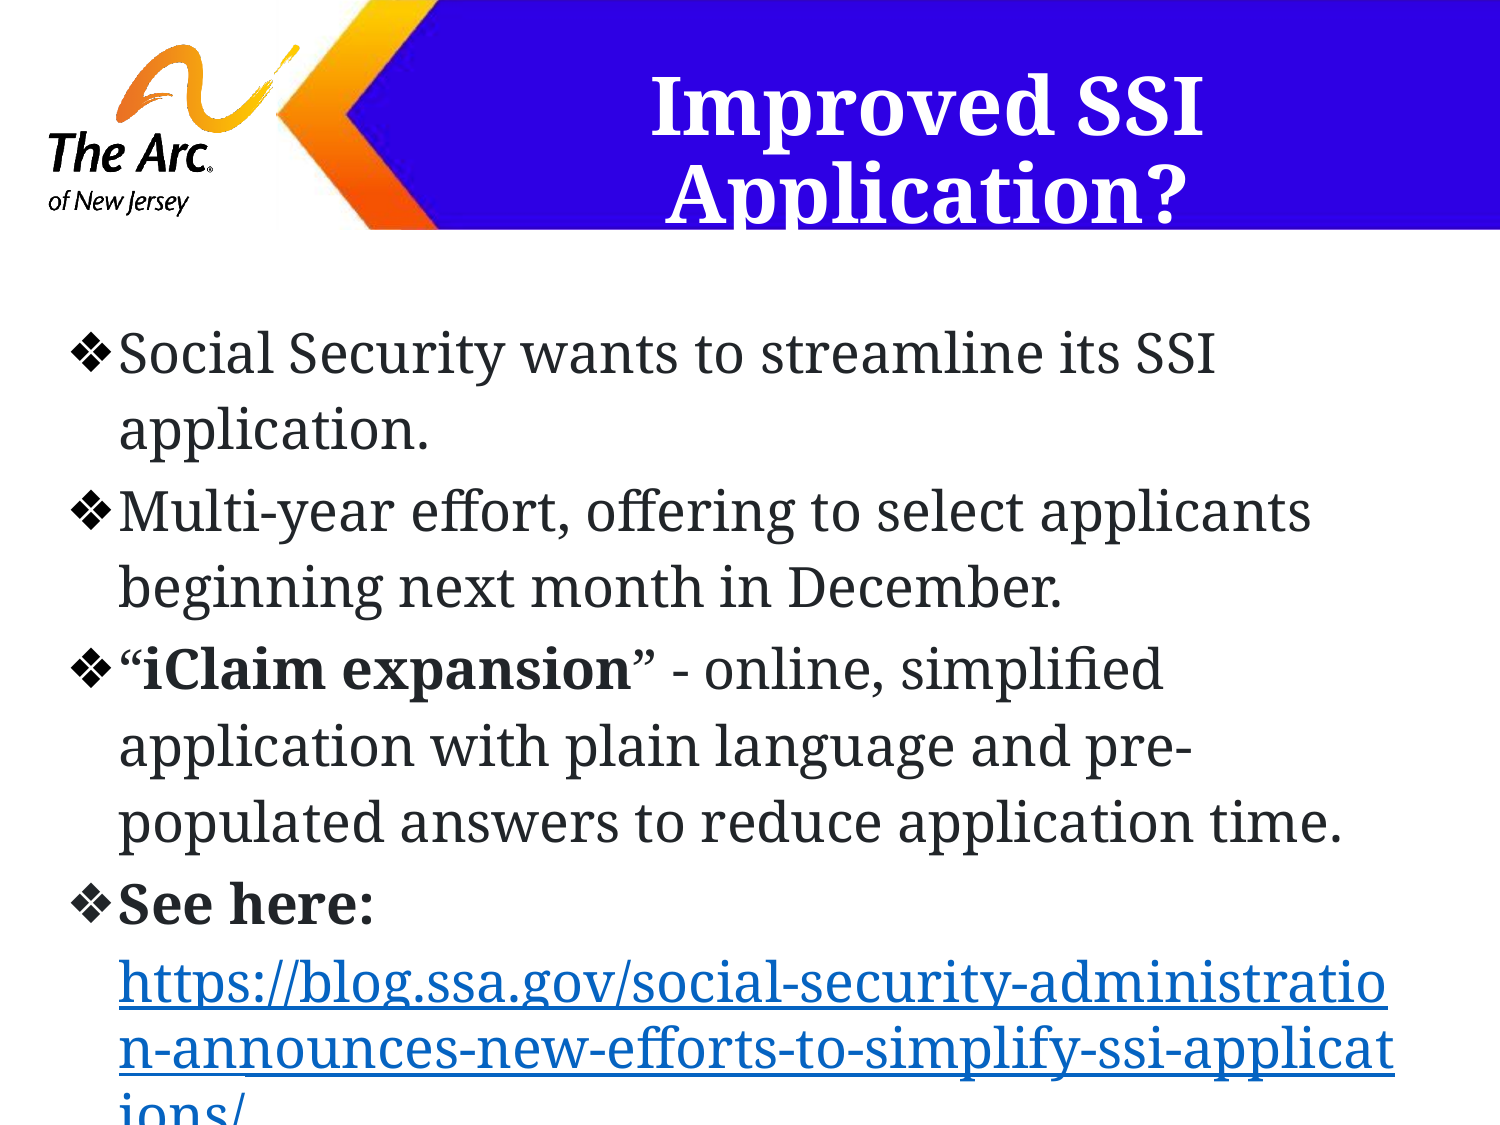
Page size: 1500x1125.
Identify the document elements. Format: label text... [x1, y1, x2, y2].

title Improved SSI Application? [449, 57, 1406, 210]
picture [12, 0, 1500, 230]
list Social Security wants to streamline its SSI application. Multi-year effort, offering to select applicants beginning next month in December. “iClaim expansion” - online, simplified application with plain language and pre-populated answers to reduce application time. See here: https://blog.ssa.gov/social-security-administration-announces-new-efforts-to-simplify-ssi-applications/ [51, 300, 1416, 1050]
